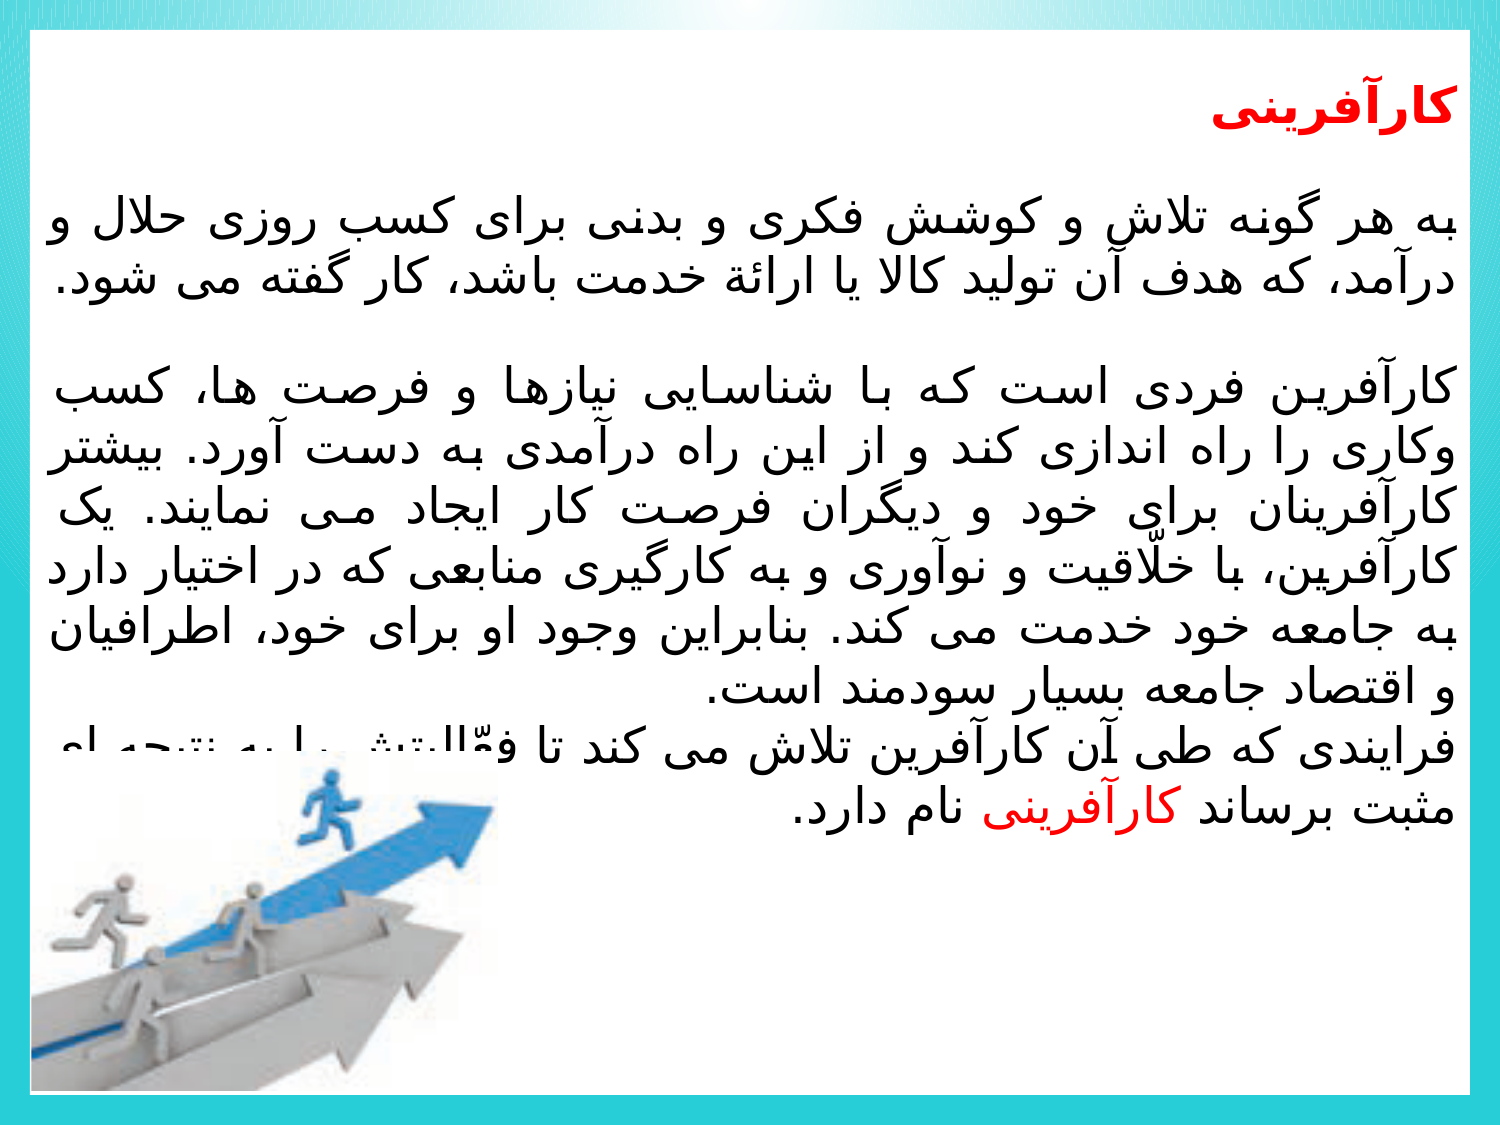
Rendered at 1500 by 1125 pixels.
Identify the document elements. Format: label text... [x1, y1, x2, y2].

picture [31, 751, 499, 1091]
text_box کارآفرینی به هر گونه تلاش و کوشش فکری و بدنی برای کسب روزی حلال و درآمد، که هدف آن تولید کالا یا ارائة خدمت باشد، کار گفته می شود. کارآفرین فردی است که با شناسایی نیازها و فرصت ها، کسب وکاری را راه اندازی کند و از این راه درآمدی به دست آورد. بیشتر کارآفرینان برای خود و دیگران فرصت کار ایجاد می نمایند. یک کارآفرین، با خلّاقیت و نوآوری و به کارگیری منابعی که در اختیار دارد به جامعه خود خدمت می کند. بنابراین وجود او برای خود، اطرافیان و اقتصاد جامعه بسیار سودمند است. فرایندی که طی آن کارآفرین تلاش می کند تا فعّالیتش را به نتیجه ای مثبت برساند کارآفرینی نام دارد. [31, 66, 1473, 842]
